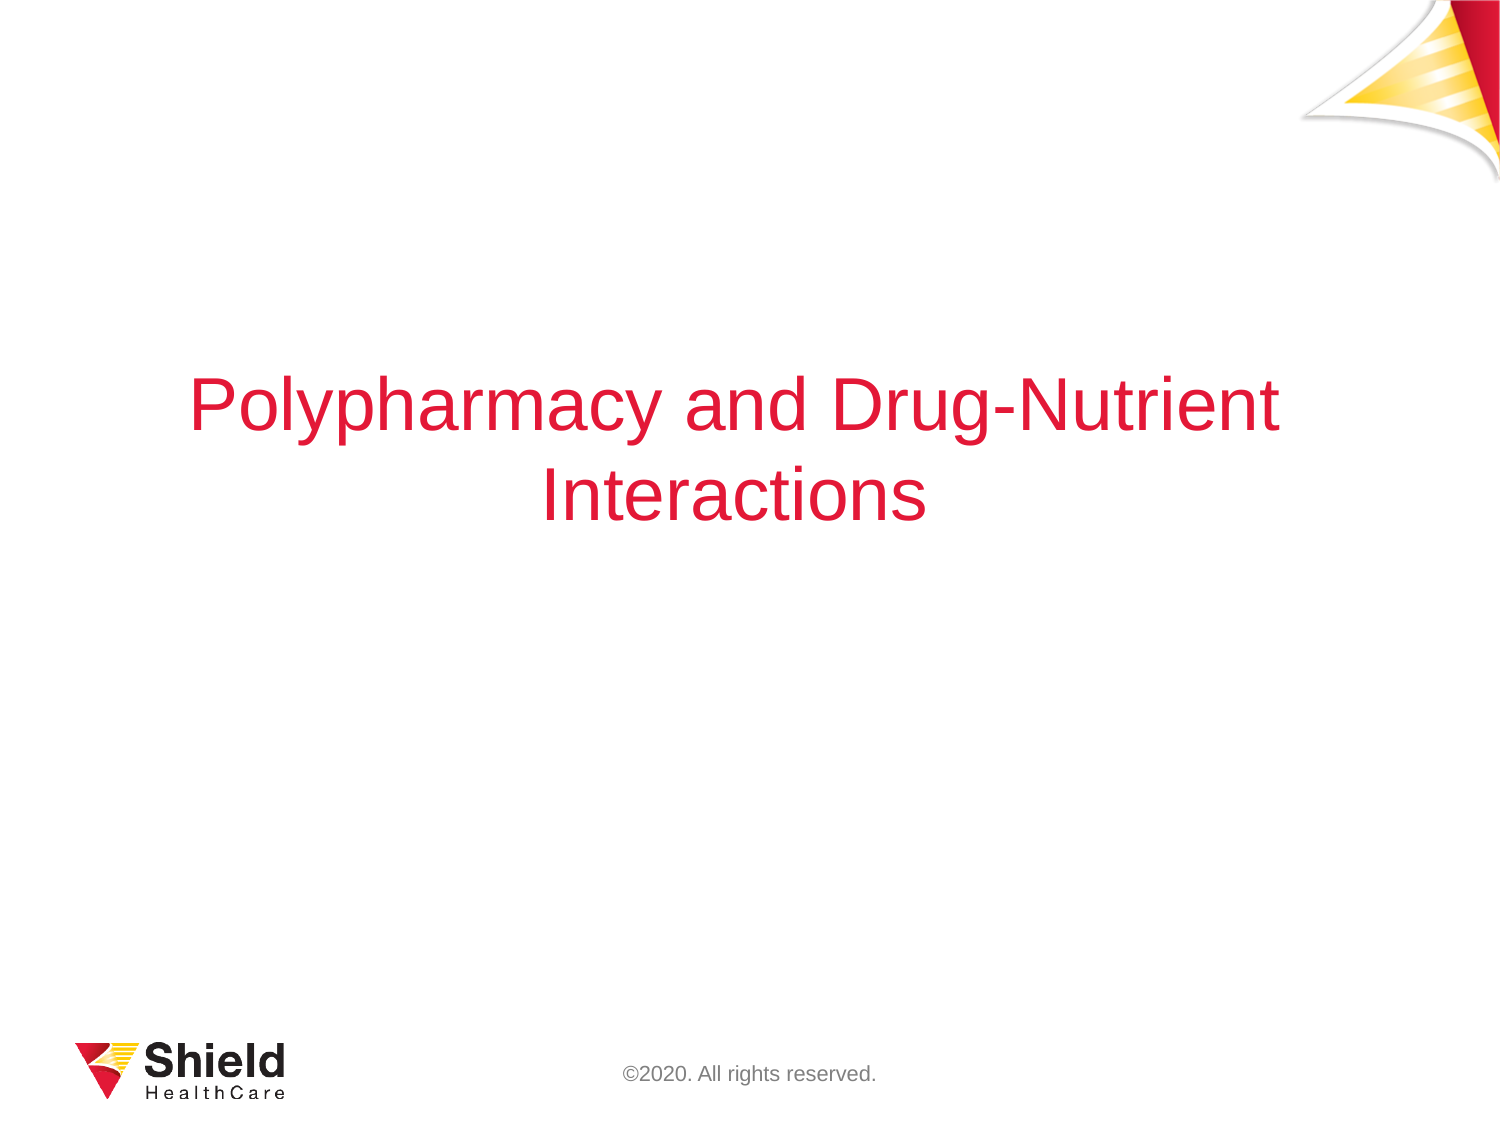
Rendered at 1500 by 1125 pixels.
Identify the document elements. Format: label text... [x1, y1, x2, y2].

picture [1294, 0, 1500, 190]
title Polypharmacy and Drug-Nutrient Interactions [75, 227, 1394, 754]
picture [75, 1042, 284, 1099]
footer ©2020. All rights reserved. [512, 1042, 988, 1103]
